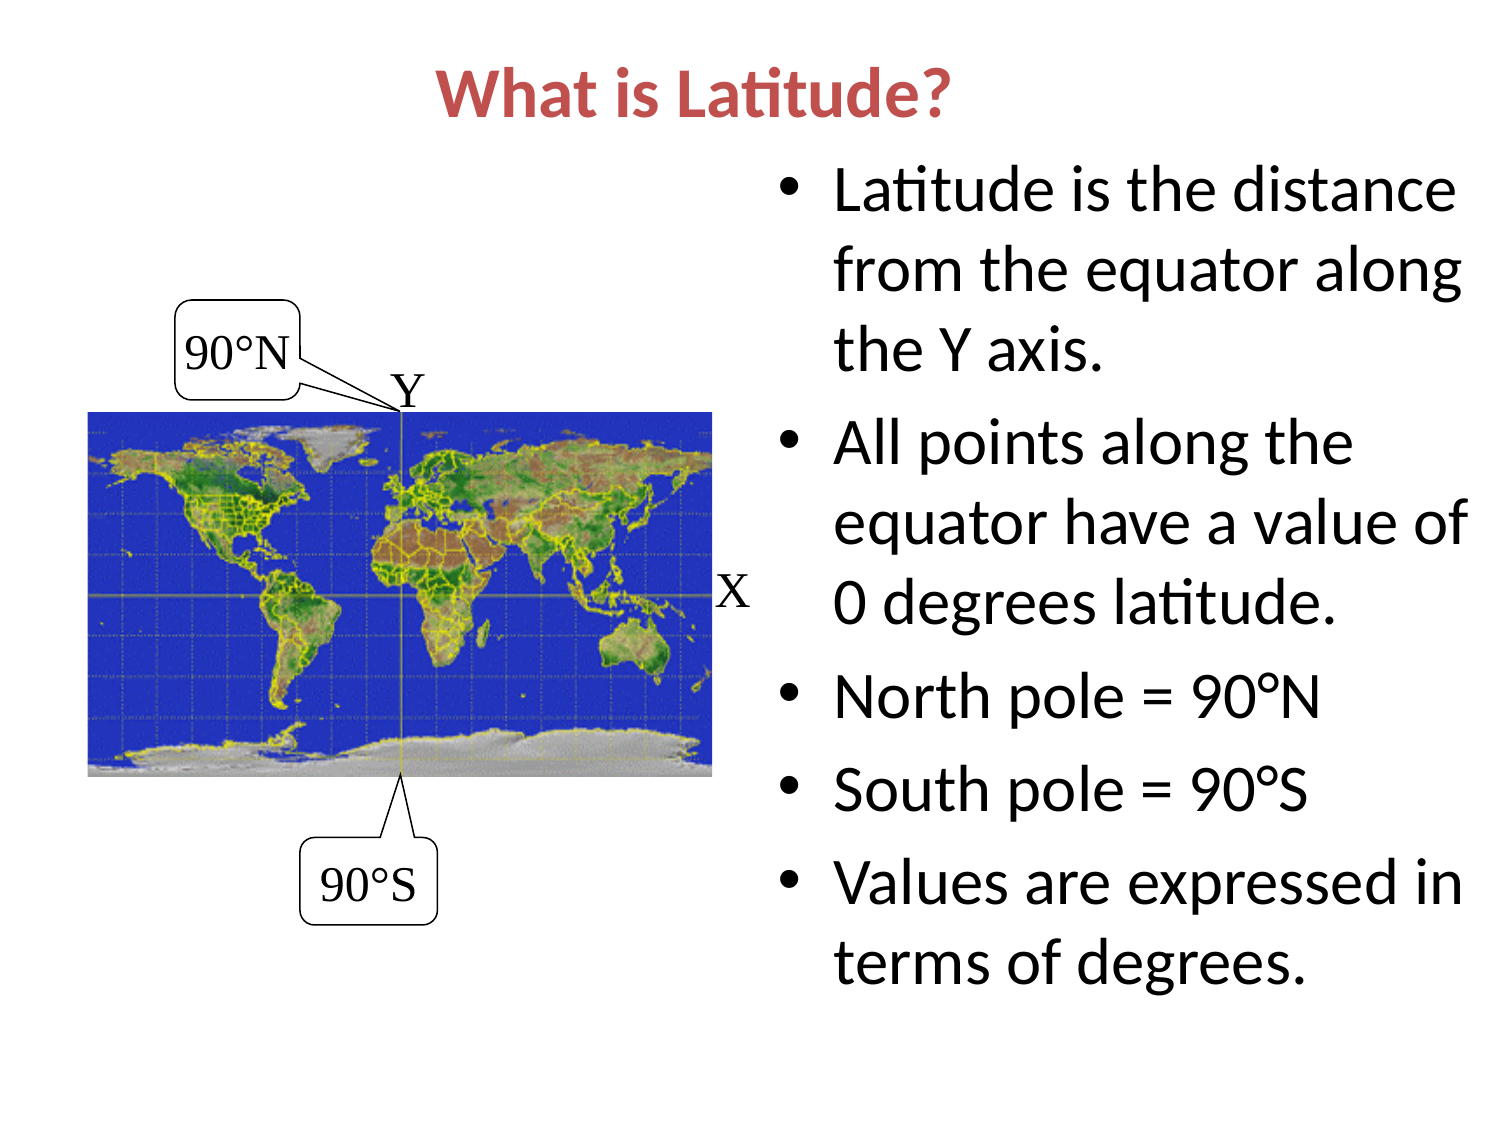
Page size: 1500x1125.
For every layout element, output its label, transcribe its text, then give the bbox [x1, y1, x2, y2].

text_box X [716, 549, 763, 625]
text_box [87, 412, 713, 778]
list Latitude is the distance from the equator along the Y axis. All points along the equator have a value of 0 degrees latitude. North pole = 90°N South pole = 90°S Values are expressed in terms of degrees. [762, 137, 1500, 1125]
title What is Latitude? [50, 37, 1340, 140]
text_box 90°S [299, 786, 438, 925]
text_box 90°N [174, 299, 398, 410]
text_box Y [375, 349, 425, 410]
